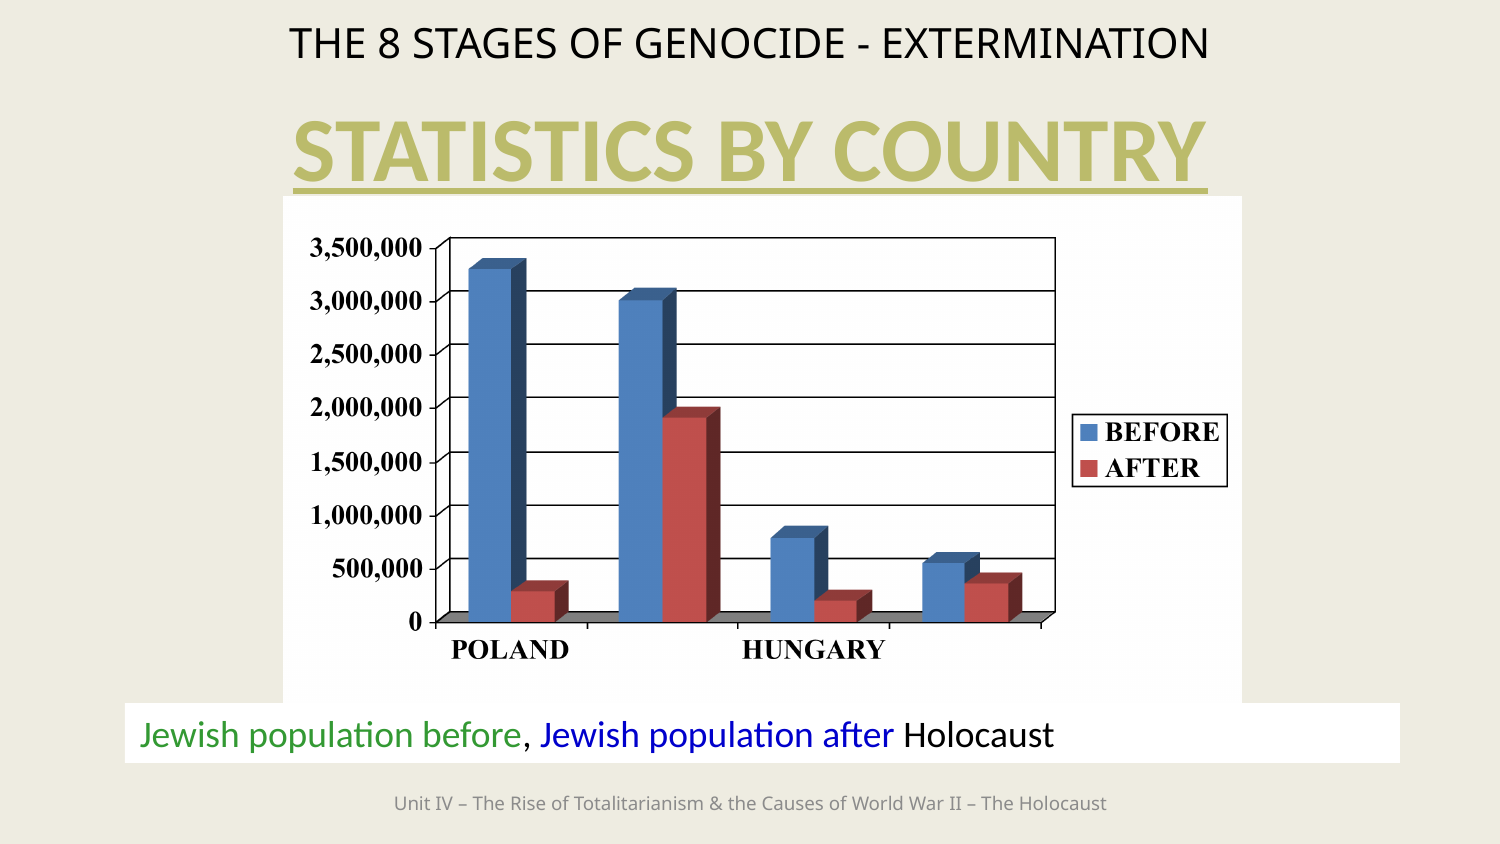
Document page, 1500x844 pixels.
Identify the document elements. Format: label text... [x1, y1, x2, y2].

text_box THE 8 STAGES OF GENOCIDE - EXTERMINATION [62, 9, 1438, 85]
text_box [283, 196, 1242, 704]
text_box Jewish population before, Jewish population after Holocaust [124, 703, 1400, 763]
text_box Unit IV – The Rise of Totalitarianism & the Causes of World War II – The Holocaust [224, 784, 1275, 822]
title STATISTICS BY COUNTRY [112, 85, 1388, 216]
